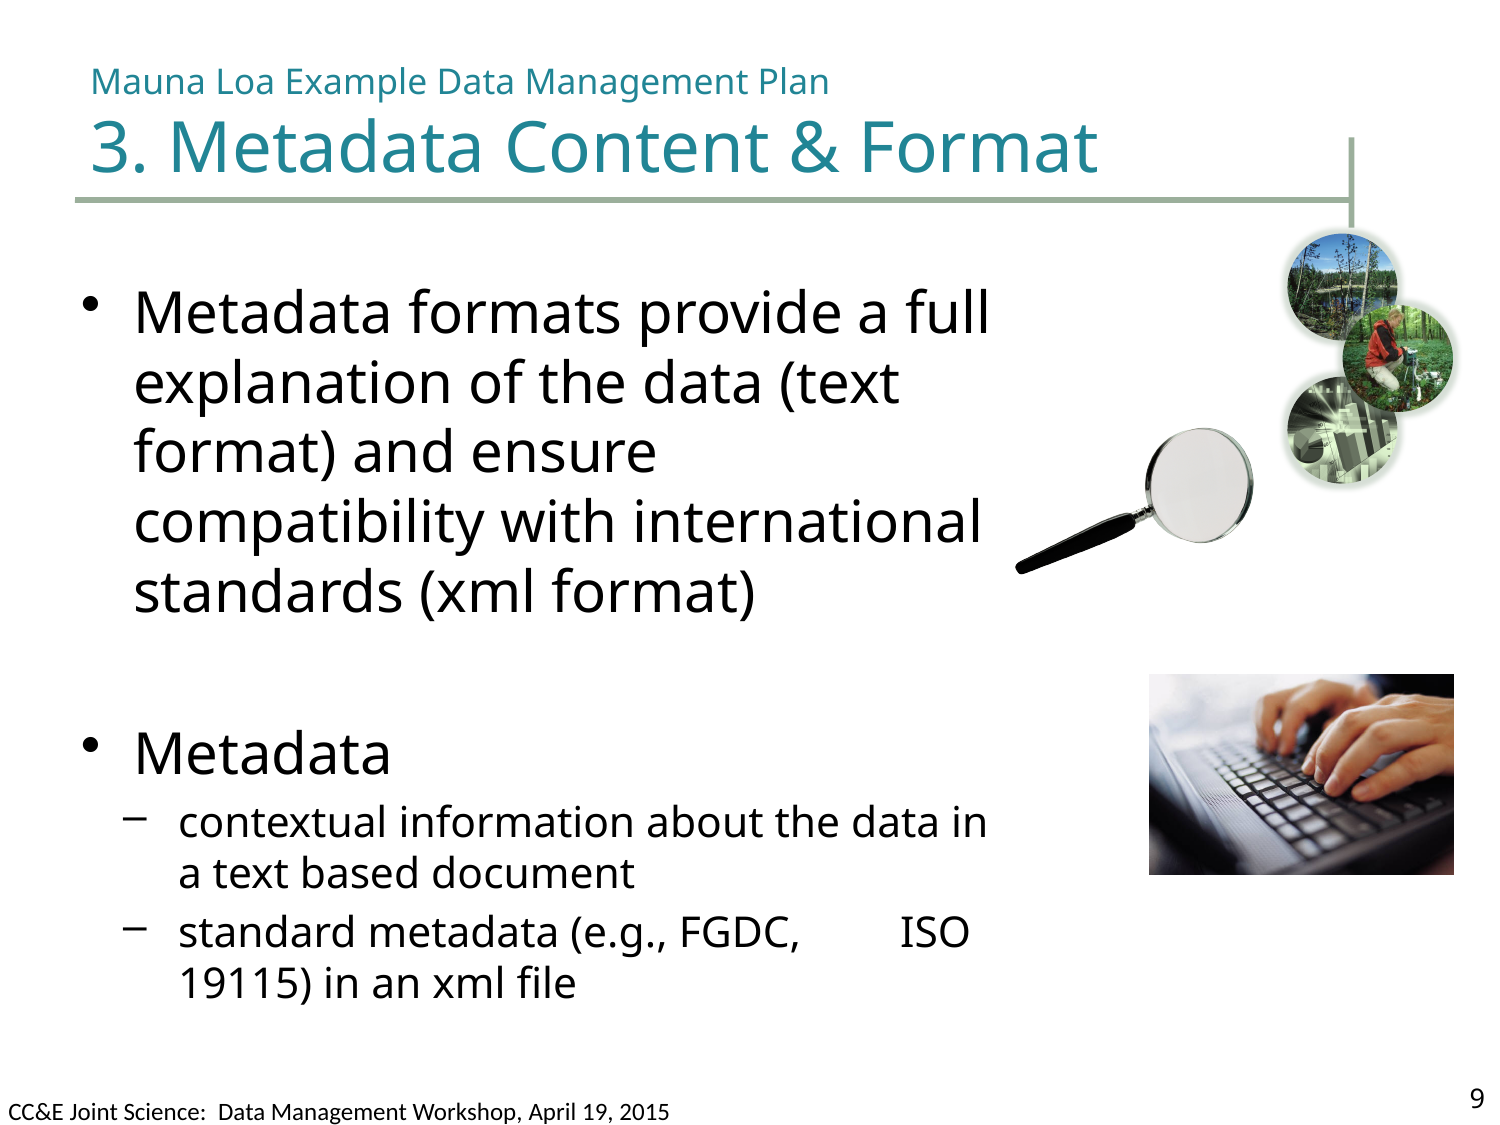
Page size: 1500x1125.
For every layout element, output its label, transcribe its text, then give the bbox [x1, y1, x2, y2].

picture [1012, 424, 1257, 578]
title Mauna Loa Example Data Management Plan 3. Metadata Content & Format [74, 44, 1351, 201]
text_box 9 [1150, 1074, 1500, 1125]
picture [1149, 674, 1454, 875]
picture [1287, 233, 1398, 341]
picture [1342, 305, 1453, 412]
list Metadata formats provide a full explanation of the data (text format) and ensure compatibility with international standards (xml format) Metadata contextual information about the data in a text based document standard metadata (e.g., FGDC, ISO 19115) in an xml file [65, 267, 1013, 1026]
